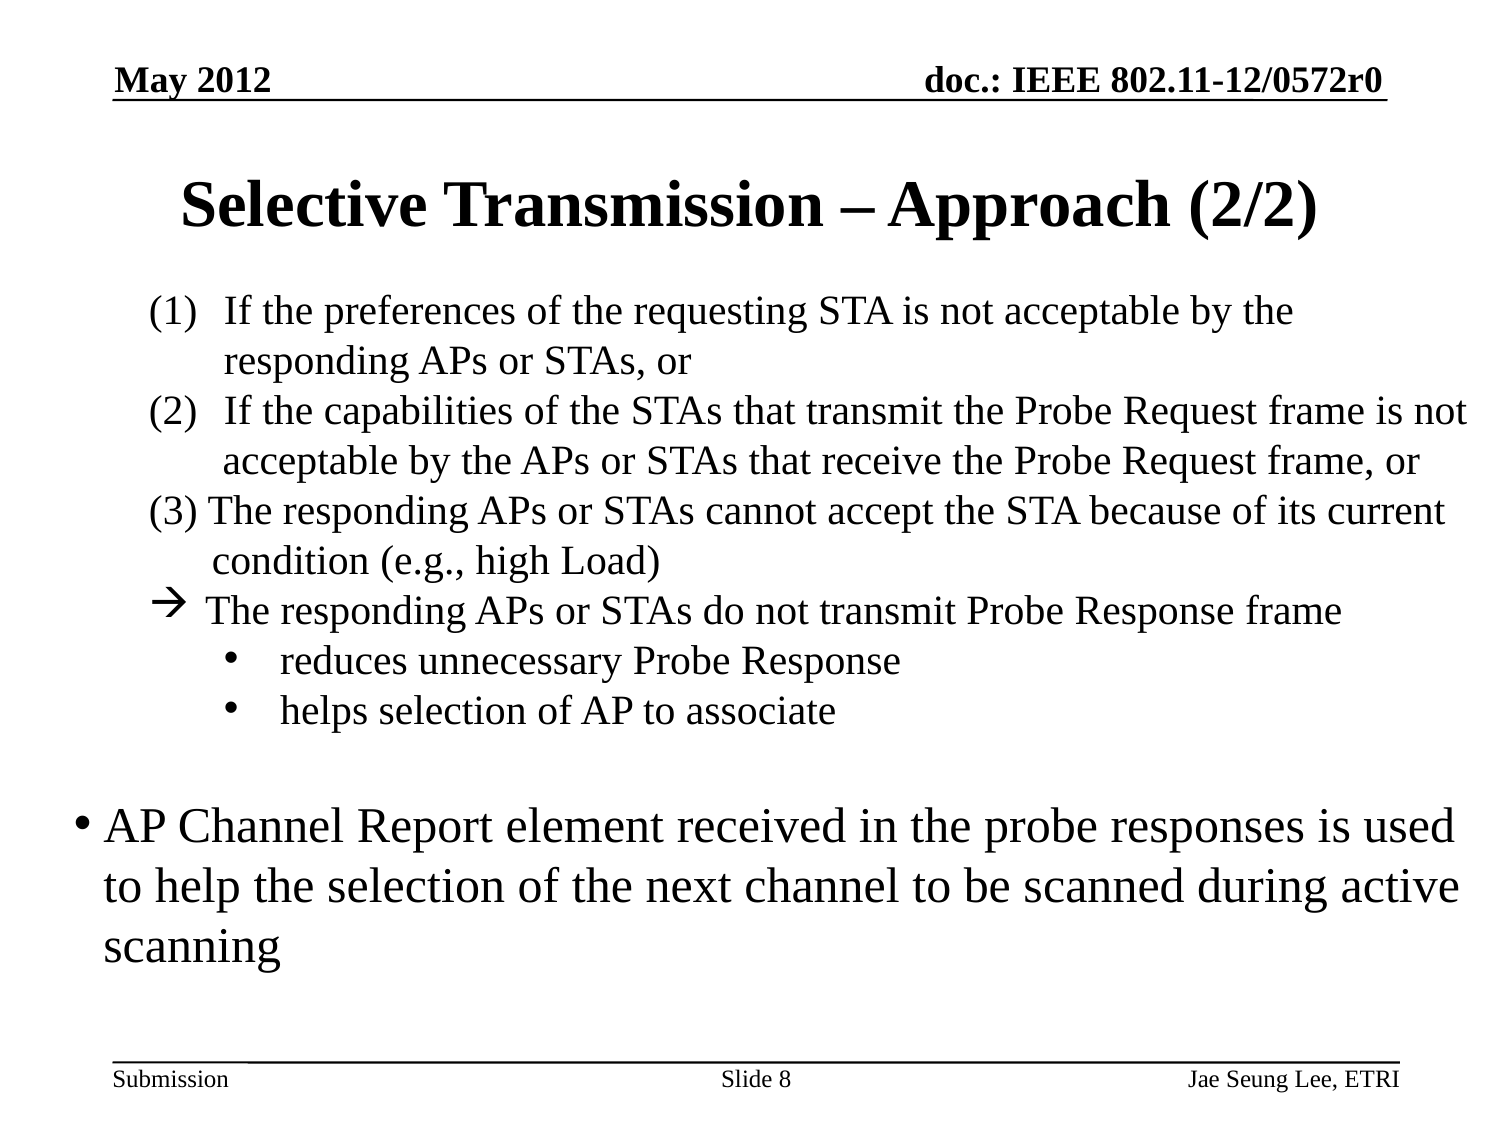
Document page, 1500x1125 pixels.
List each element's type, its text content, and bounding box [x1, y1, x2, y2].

text_box If the preferences of the requesting STA is not acceptable by the responding APs or STAs, or If the capabilities of the STAs that transmit the Probe Request frame is not acceptable by the APs or STAs that receive the Probe Request frame, or (3) The responding APs or STAs cannot accept the STA because of its current condition (e.g., high Load) The responding APs or STAs do not transmit Probe Response frame reduces unnecessary Probe Response helps selection of AP to associate AP Channel Report element received in the probe responses is used to help the selection of the next channel to be scanned during active scanning [59, 275, 1488, 980]
text_box Jae Seung Lee, ETRI [1187, 1062, 1401, 1093]
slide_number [114, 54, 274, 101]
title Selective Transmission – Approach (2/2) [112, 112, 1388, 275]
slide_number Slide 8 [712, 1061, 800, 1093]
